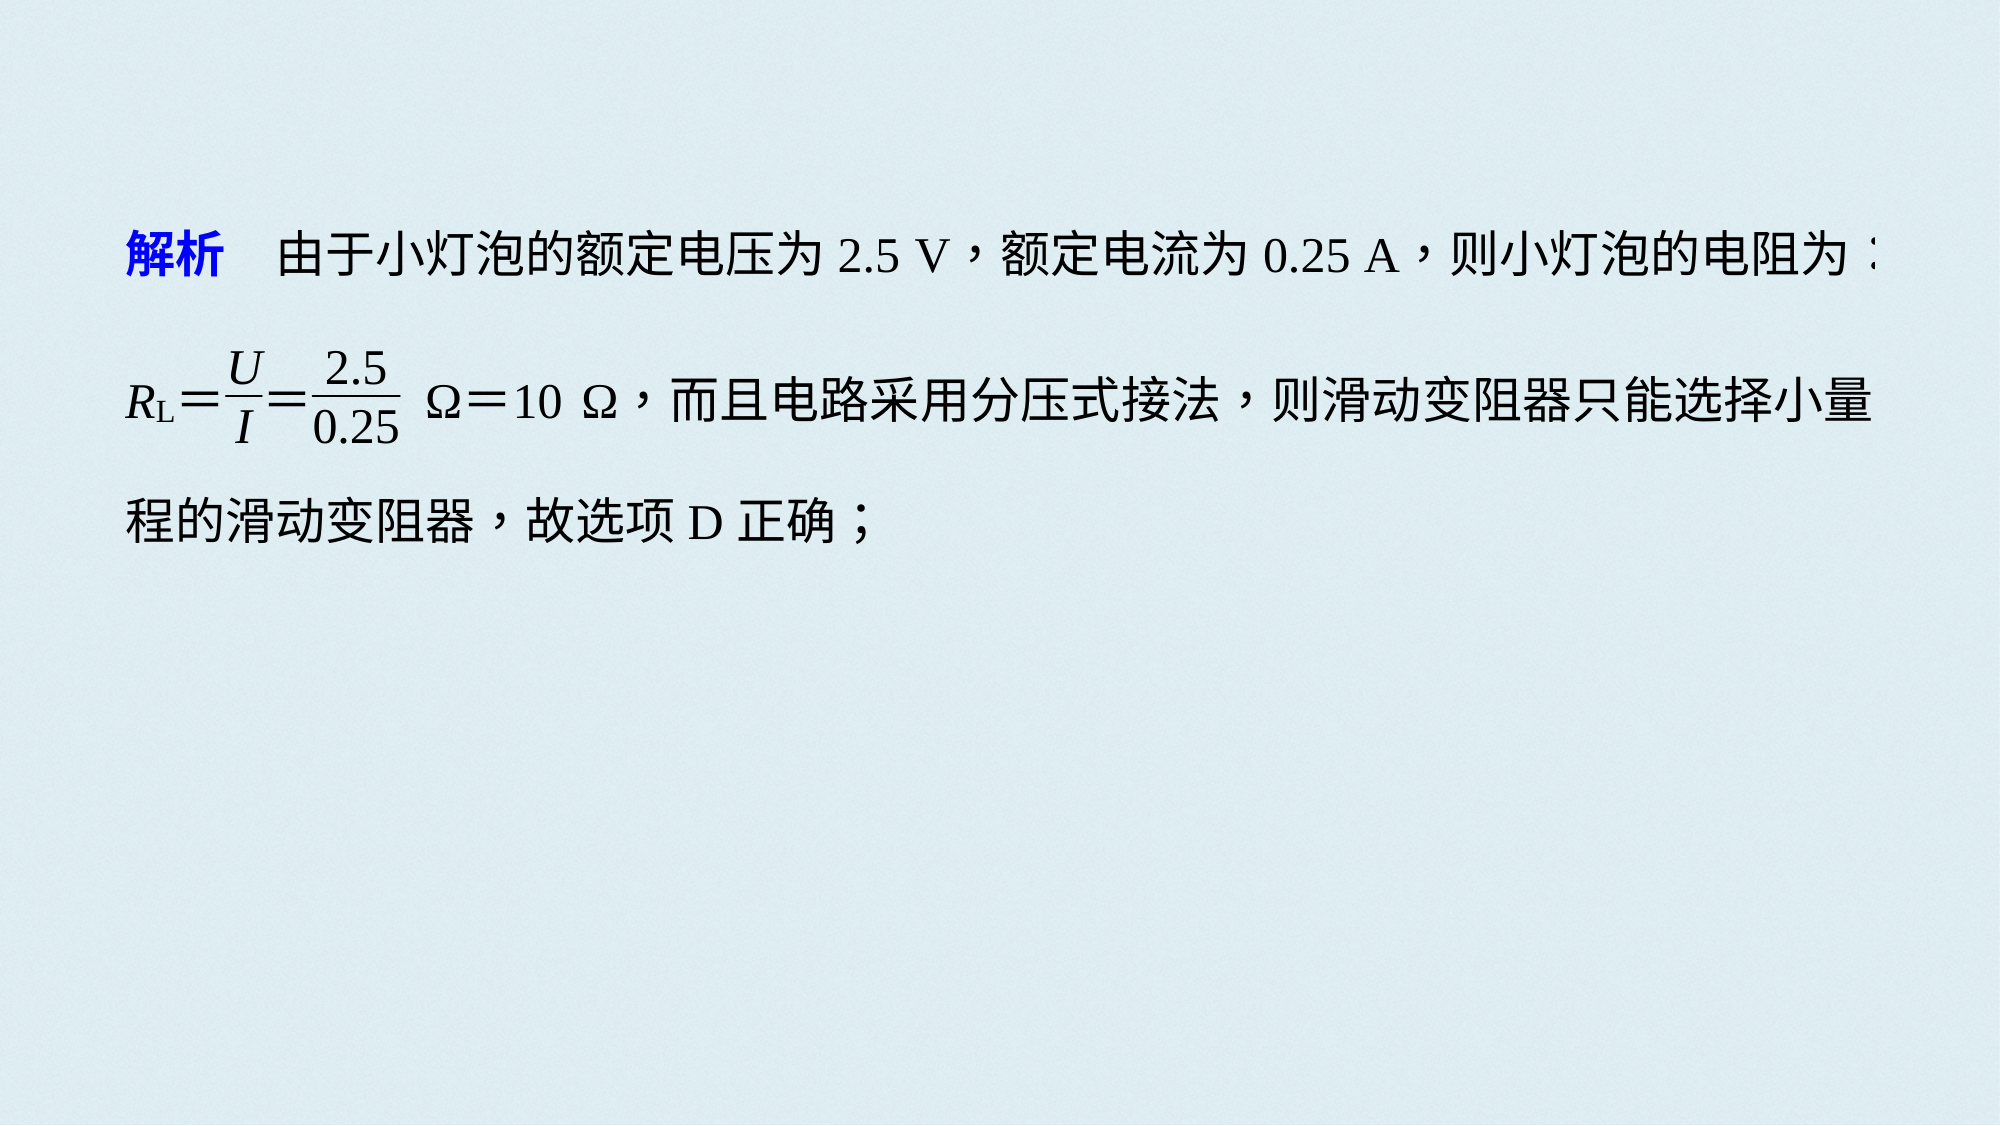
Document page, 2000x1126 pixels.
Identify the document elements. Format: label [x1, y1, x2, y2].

text_box [124, 210, 1875, 622]
